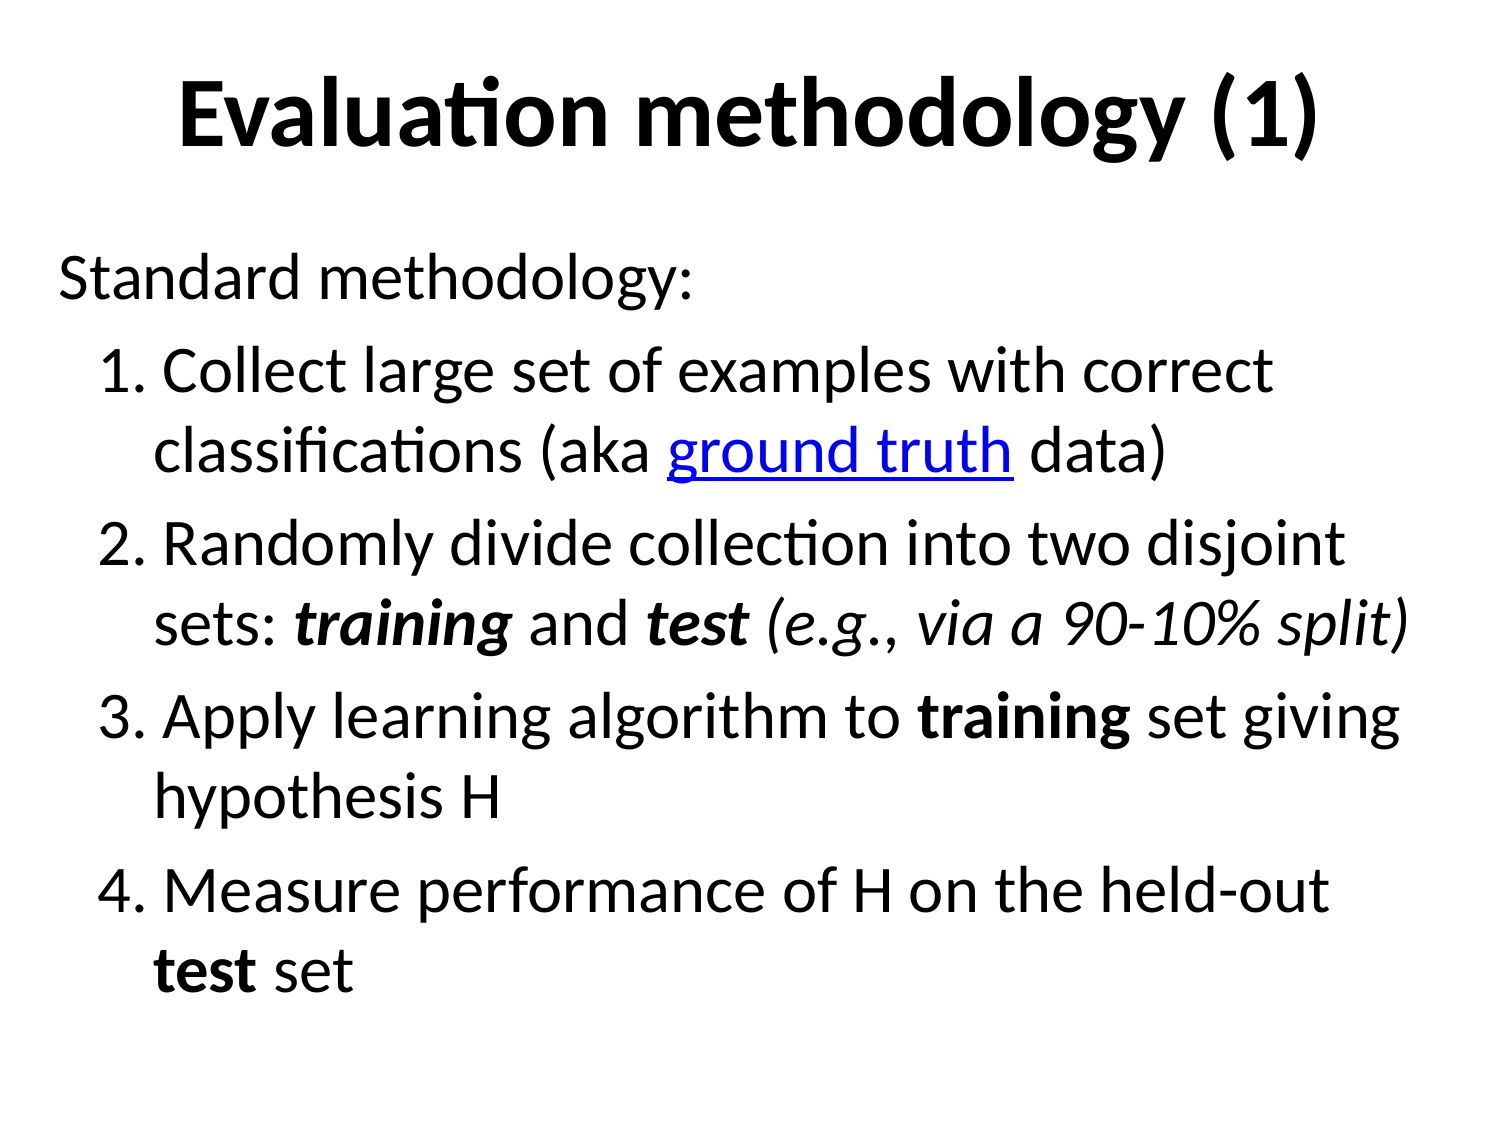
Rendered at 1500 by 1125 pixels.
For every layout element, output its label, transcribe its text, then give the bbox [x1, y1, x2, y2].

list Standard methodology: 1. Collect large set of examples with correct classifications (aka ground truth data) 2. Randomly divide collection into two disjoint sets: training and test (e.g., via a 90-10% split) 3. Apply learning algorithm to training set giving hypothesis H 4. Measure performance of H on the held-out test set [43, 224, 1457, 1075]
title Evaluation methodology (1) [112, 24, 1388, 188]
